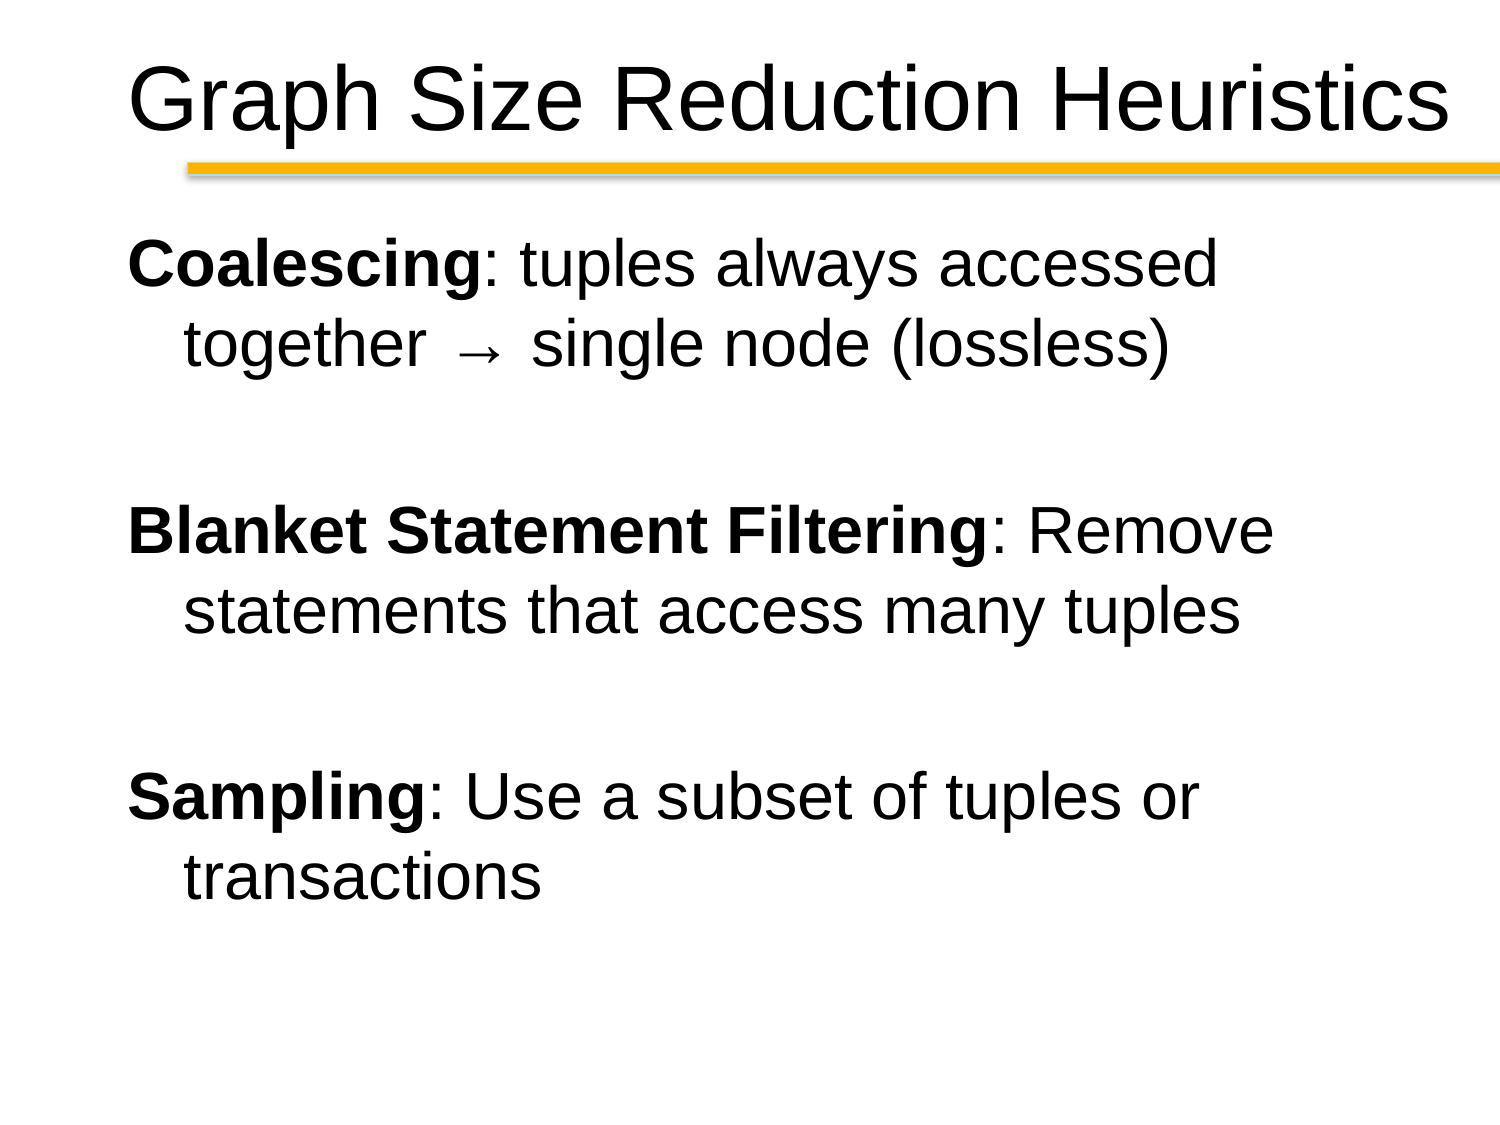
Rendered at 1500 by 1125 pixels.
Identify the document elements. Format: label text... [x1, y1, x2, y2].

title Graph Size Reduction Heuristics [112, 0, 1500, 188]
list Coalescing: tuples always accessed together → single node (lossless) Blanket Statement Filtering: Remove statements that access many tuples Sampling: Use a subset of tuples or transactions [112, 212, 1388, 1001]
